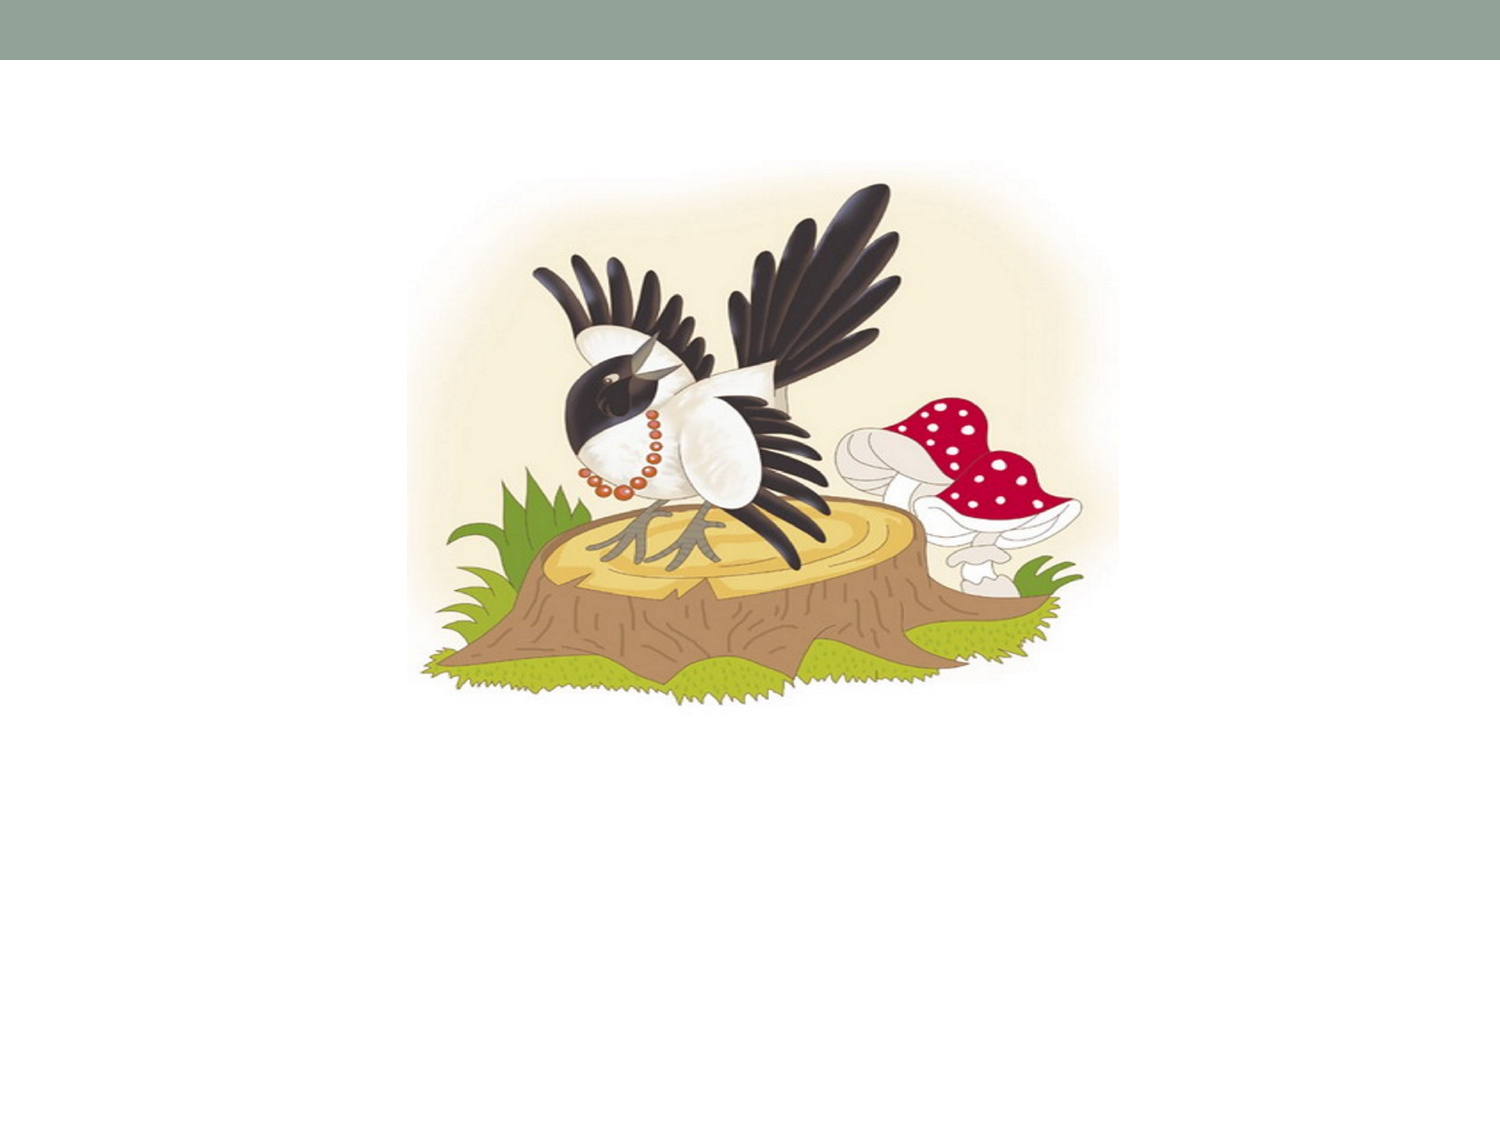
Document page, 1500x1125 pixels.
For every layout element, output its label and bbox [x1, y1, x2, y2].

picture [407, 160, 1119, 715]
